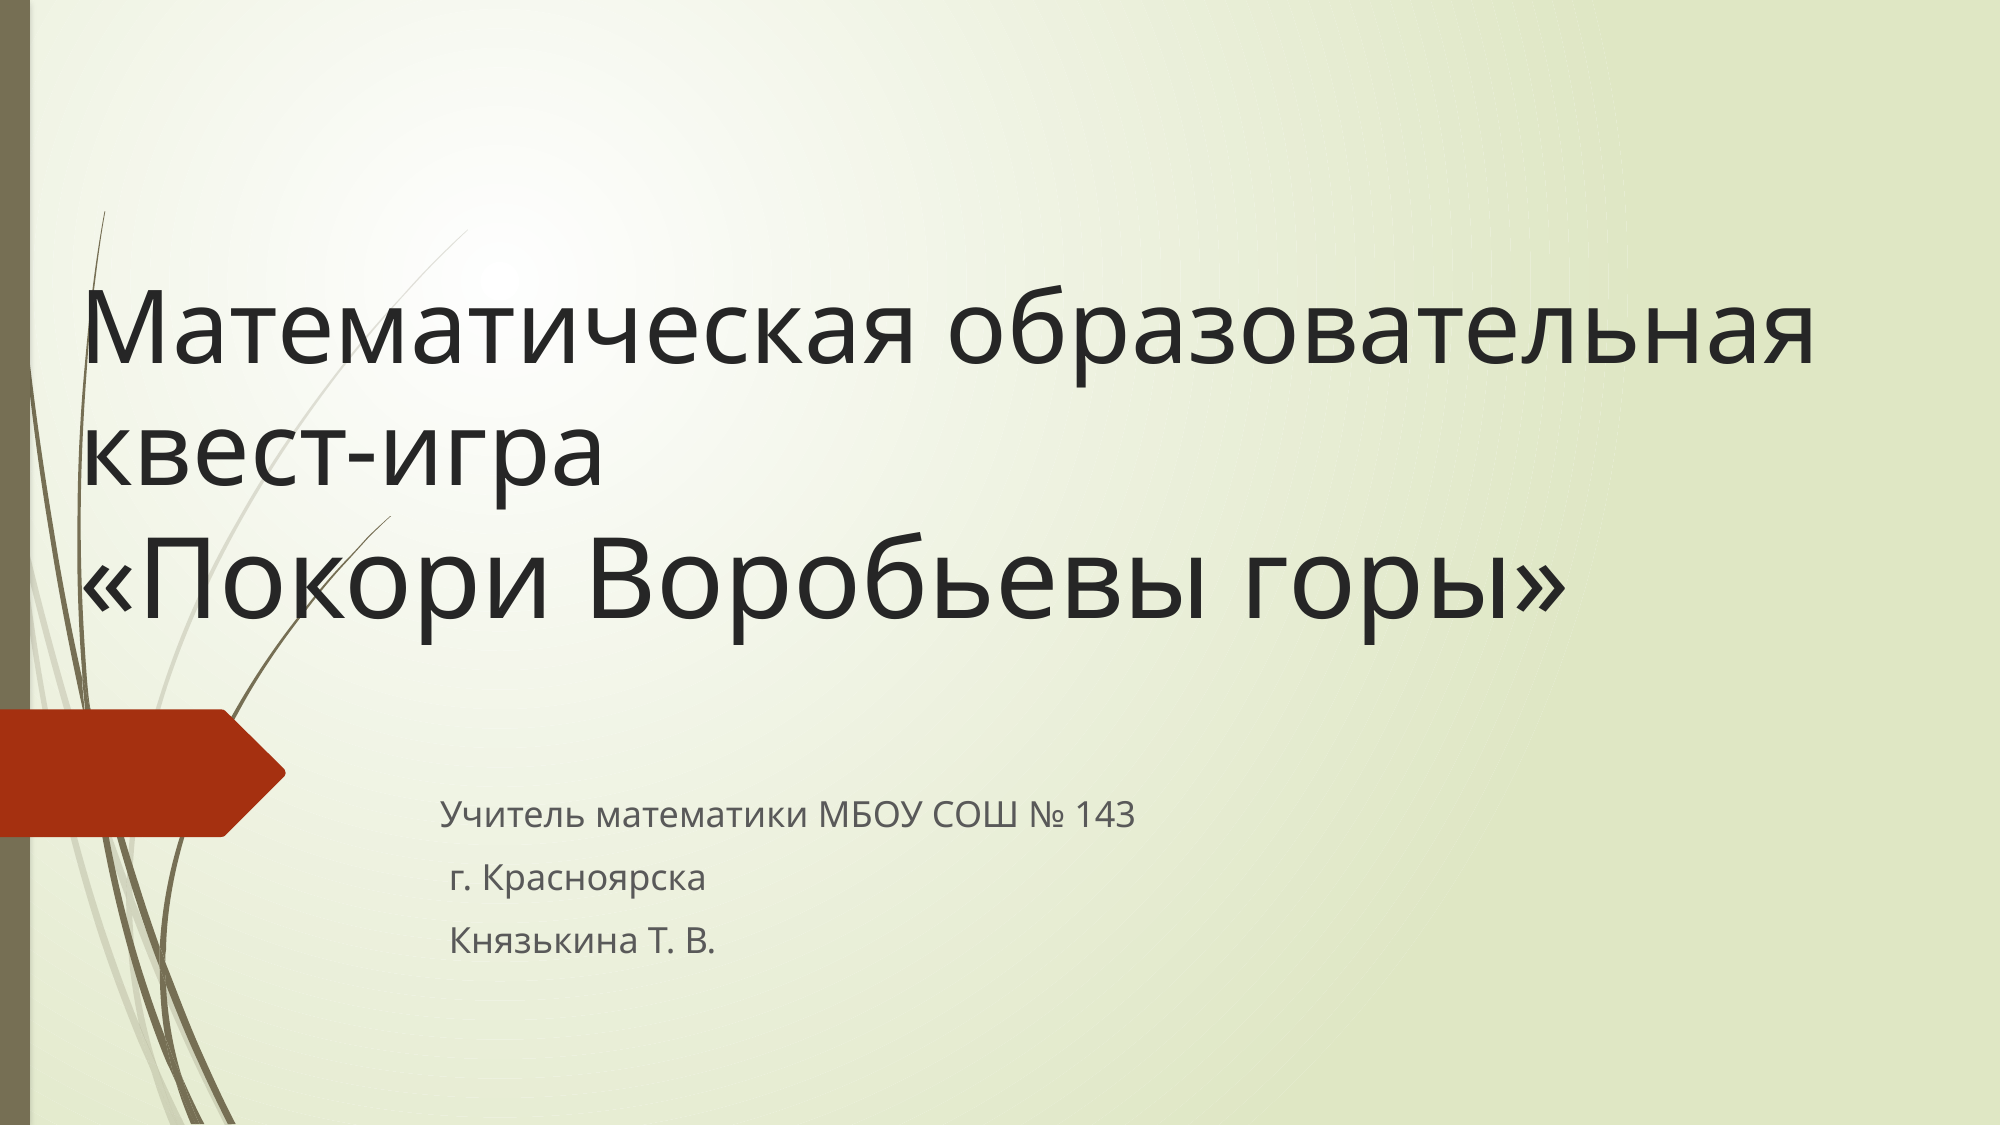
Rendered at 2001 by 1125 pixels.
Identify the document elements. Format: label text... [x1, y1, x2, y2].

subtitle Учитель математики МБОУ СОШ № 143 г. Красноярска Князькина Т. В. [424, 783, 1888, 969]
title Математическая образовательная квест-игра «Покори Воробьевы горы» [64, 113, 1922, 784]
